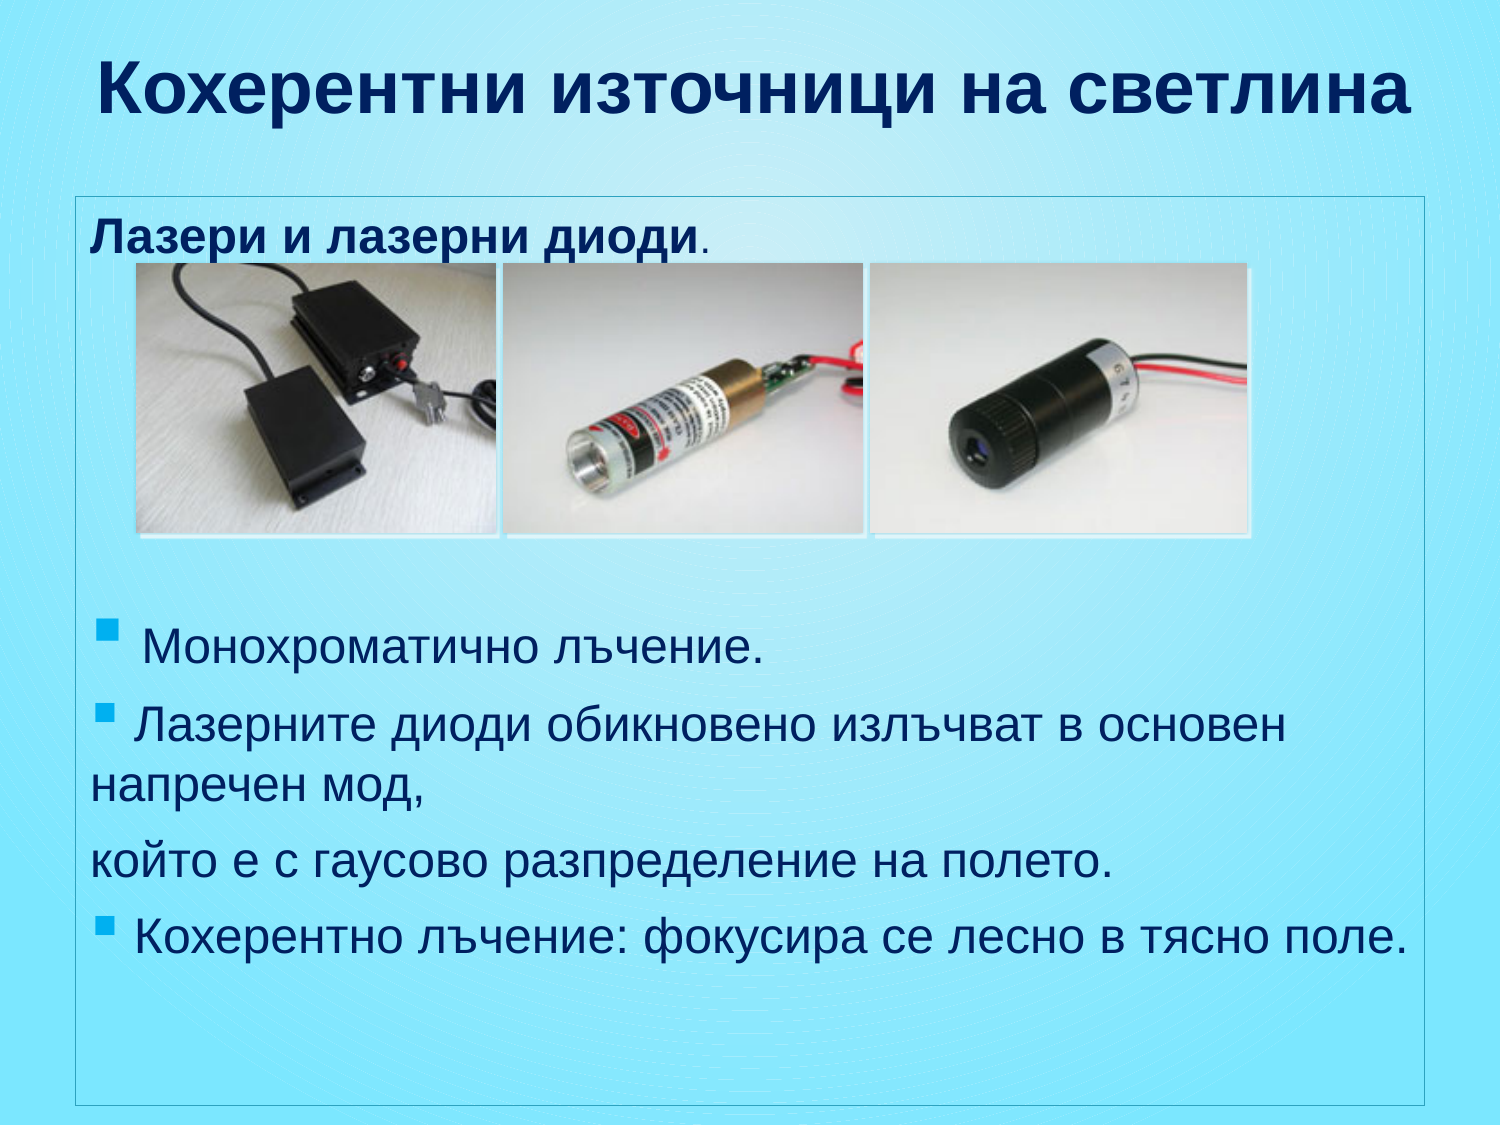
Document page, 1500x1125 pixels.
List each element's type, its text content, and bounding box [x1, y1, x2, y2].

title Кохерентни източници на светлина [76, 30, 1427, 145]
picture [135, 195, 1252, 534]
list Лазери и лазерни диоди. Монохроматично лъчение. Лазерните диоди обикновено излъчват в основен напречен мод, който е с гаусово разпределение на полето. Кохерентно лъчение: фокусира се лесно в тясно поле. [75, 196, 1425, 1106]
